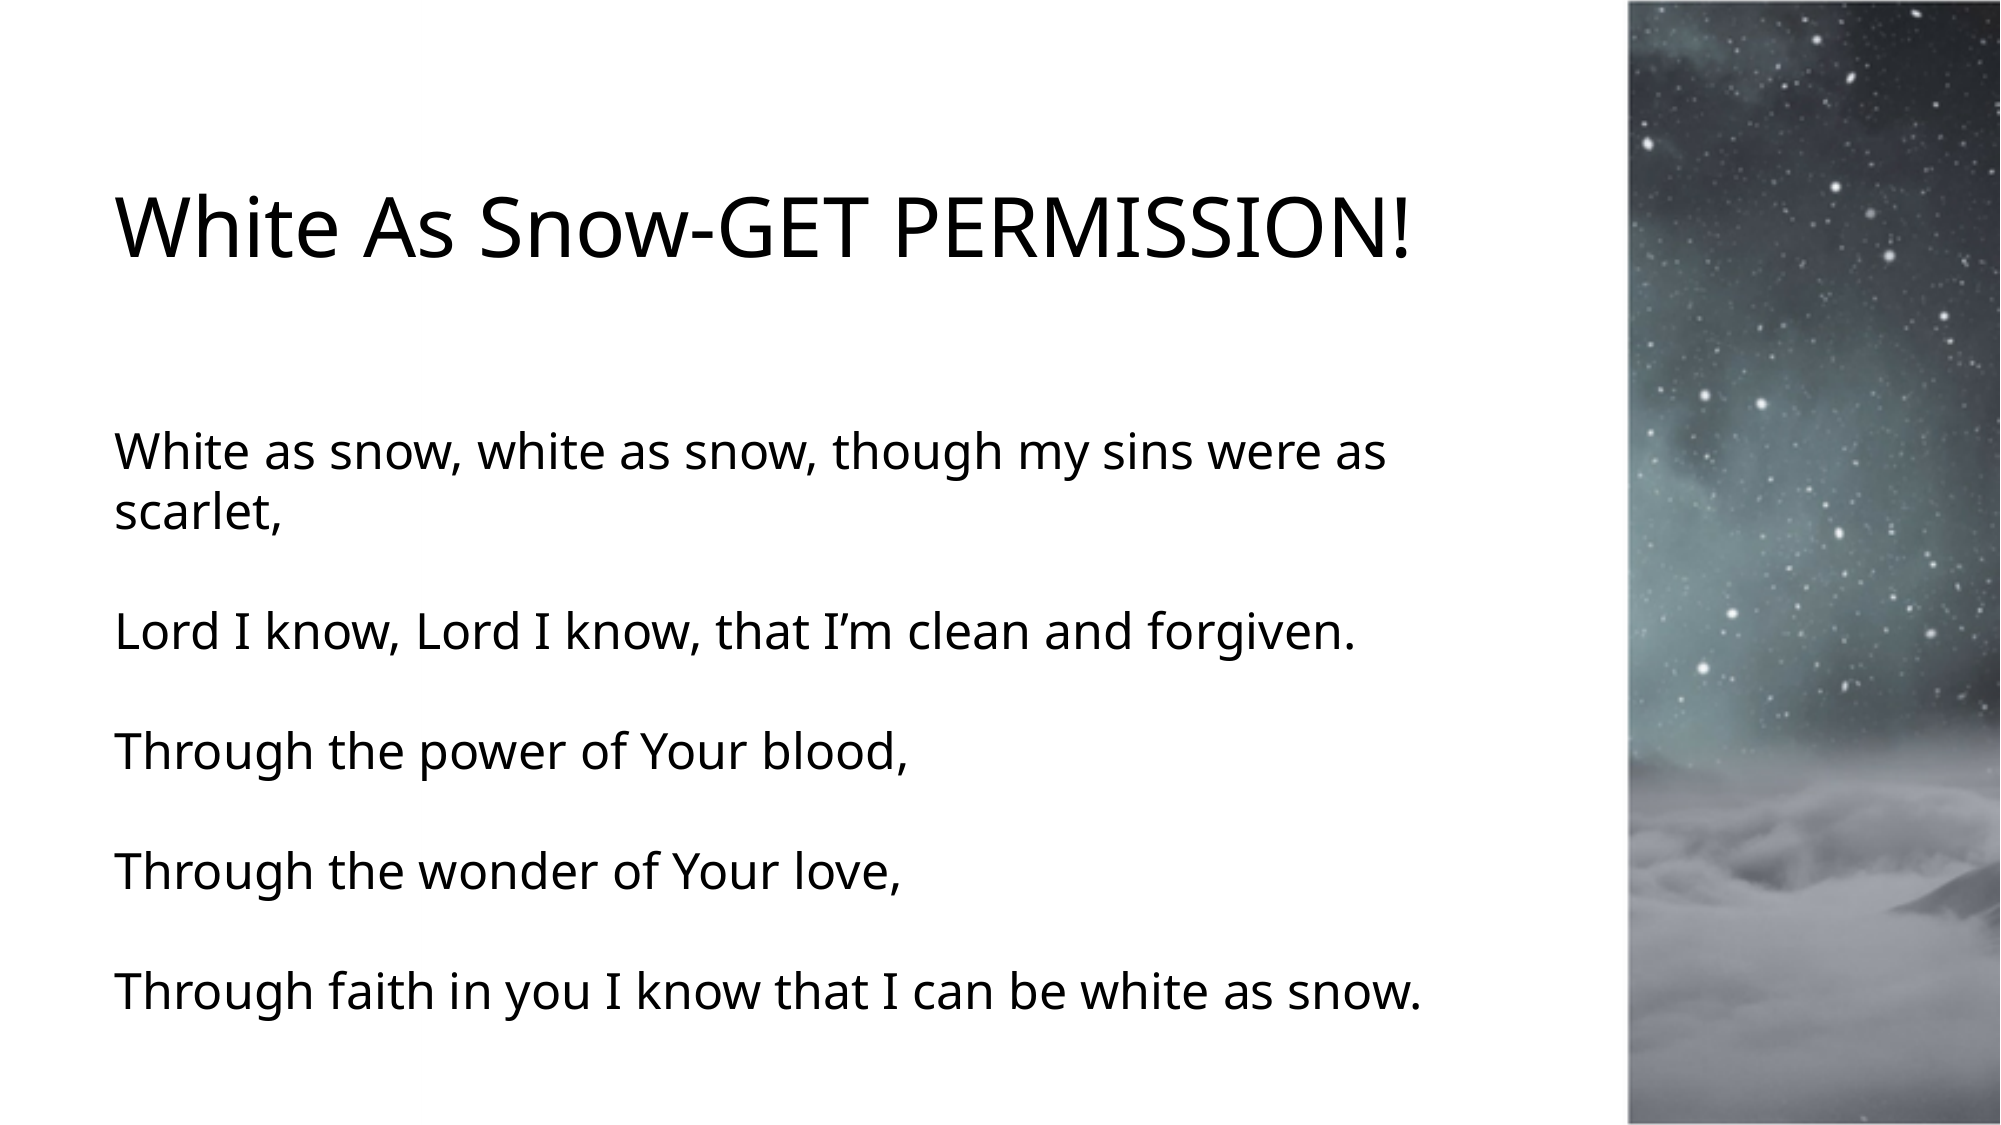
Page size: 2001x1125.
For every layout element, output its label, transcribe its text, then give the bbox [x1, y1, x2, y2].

picture [419, 0, 2000, 1125]
text_box White As Snow-GET PERMISSION! White as snow, white as snow, though my sins were as scarlet, Lord I know, Lord I know, that I’m clean and forgiven. Through the power of Your blood, Through the wonder of Your love, Through faith in you I know that I can be white as snow. [99, 167, 419, 1072]
